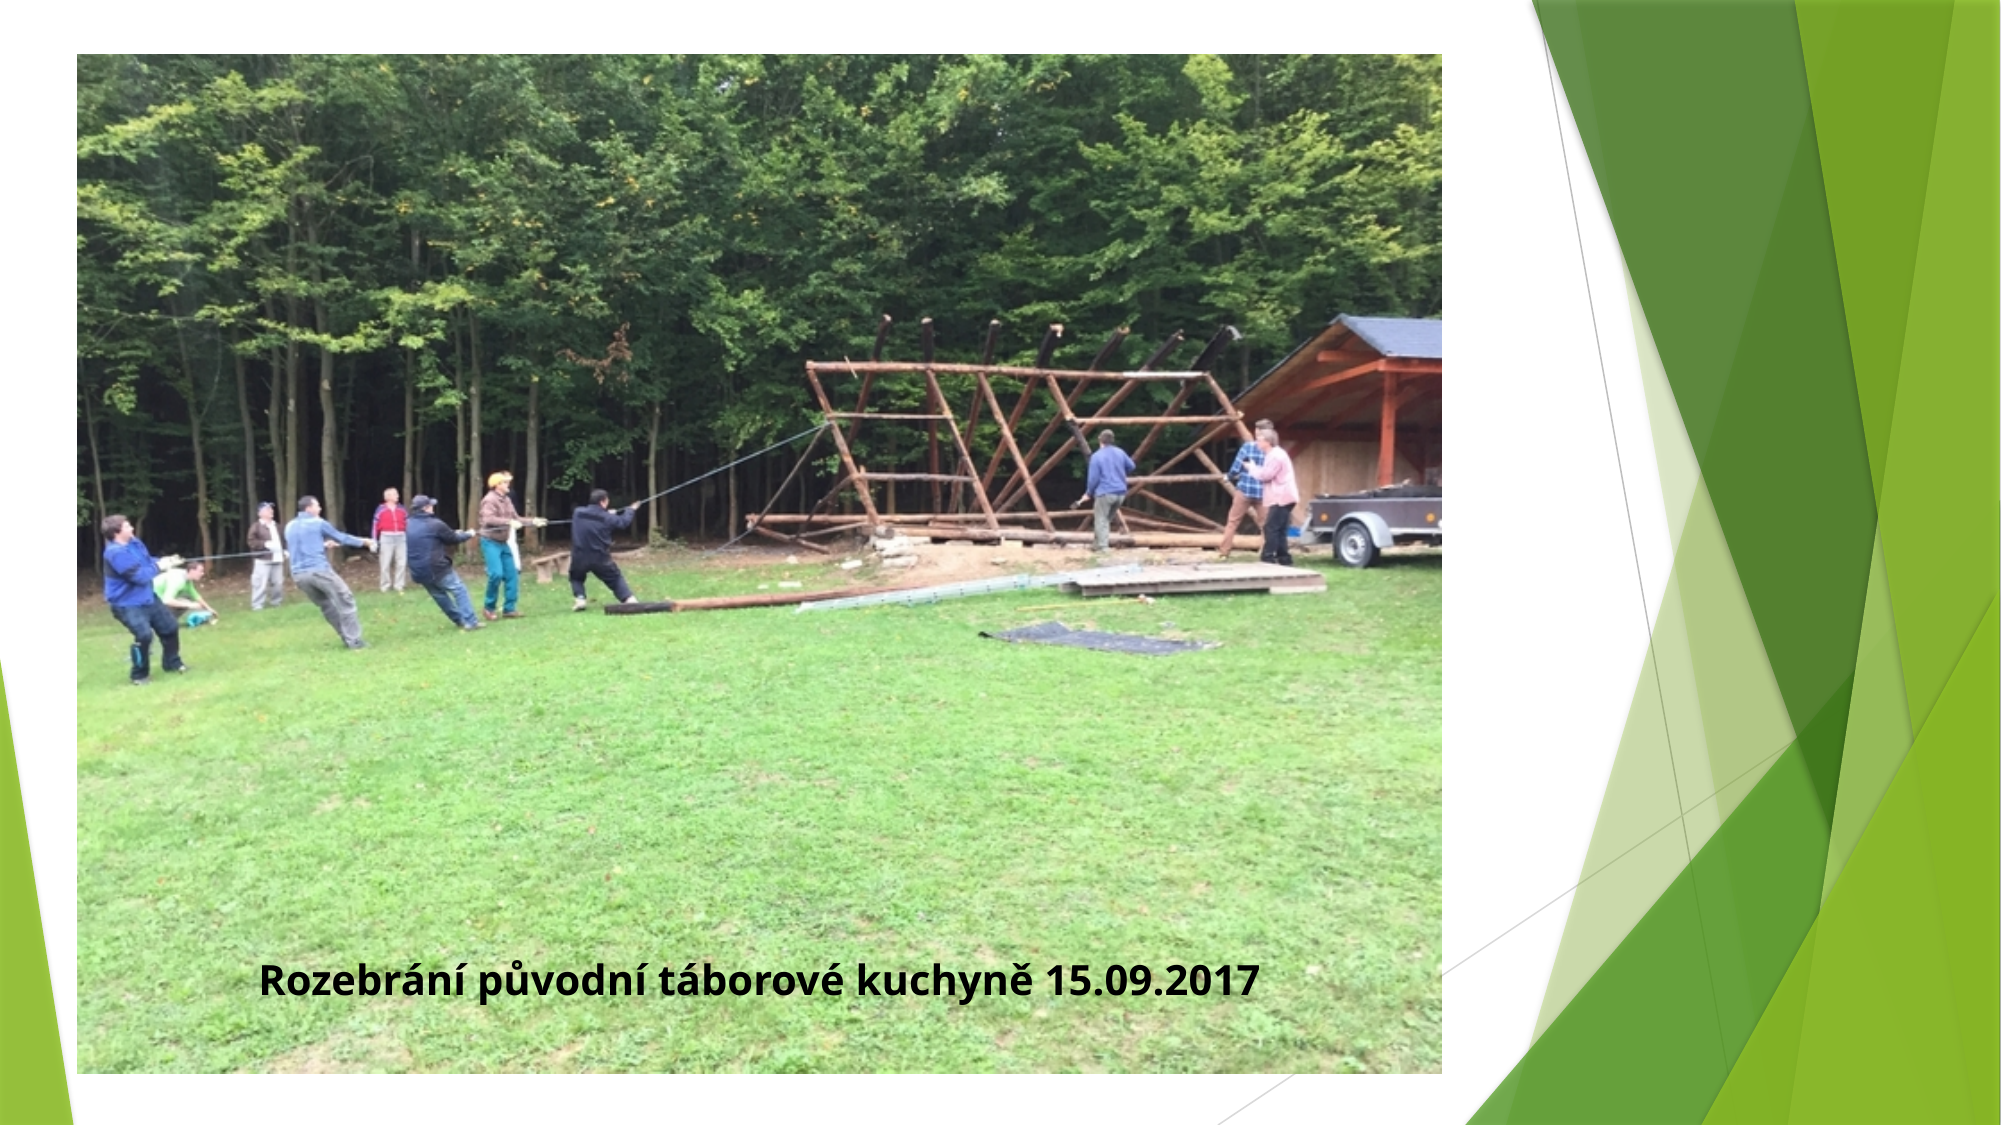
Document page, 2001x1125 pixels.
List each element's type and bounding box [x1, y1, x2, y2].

picture [77, 53, 1443, 1074]
